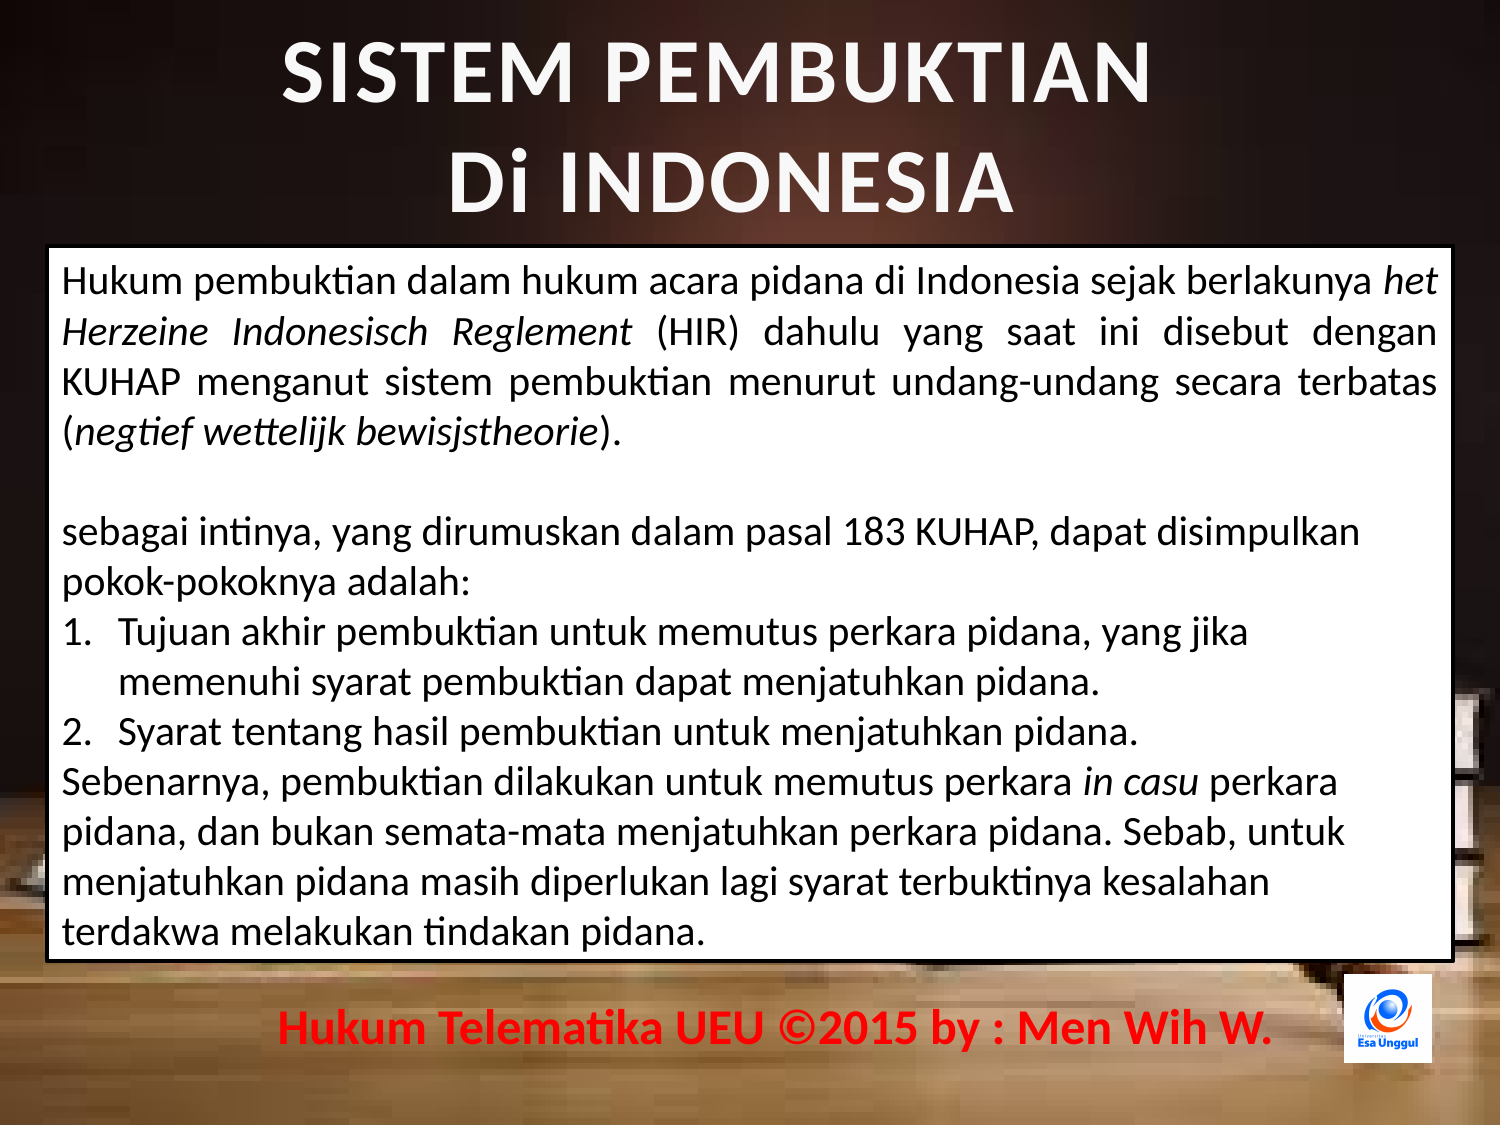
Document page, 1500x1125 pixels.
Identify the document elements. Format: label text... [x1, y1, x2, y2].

title SISTEM PEMBUKTIAN Di INDONESIA [93, 0, 1369, 242]
text_box Hukum pembuktian dalam hukum acara pidana di Indonesia sejak berlakunya het Herzeine Indonesisch Reglement (HIR) dahulu yang saat ini disebut dengan KUHAP menganut sistem pembuktian menurut undang-undang secara terbatas (negtief wettelijk bewisjstheorie). sebagai intinya, yang dirumuskan dalam pasal 183 KUHAP, dapat disimpulkan pokok-pokoknya adalah: Tujuan akhir pembuktian untuk memutus perkara pidana, yang jika memenuhi syarat pembuktian dapat menjatuhkan pidana. Syarat tentang hasil pembuktian untuk menjatuhkan pidana. Sebenarnya, pembuktian dilakukan untuk memutus perkara in casu perkara pidana, dan bukan semata-mata menjatuhkan perkara pidana. Sebab, untuk menjatuhkan pidana masih diperlukan lagi syarat terbuktinya kesalahan terdakwa melakukan tindakan pidana. [45, 244, 1455, 963]
picture [0, 0, 1500, 1125]
picture [1344, 973, 1433, 1063]
text_box Hukum Telematika UEU ©2015 by : Men Wih W. [0, 961, 1470, 1087]
